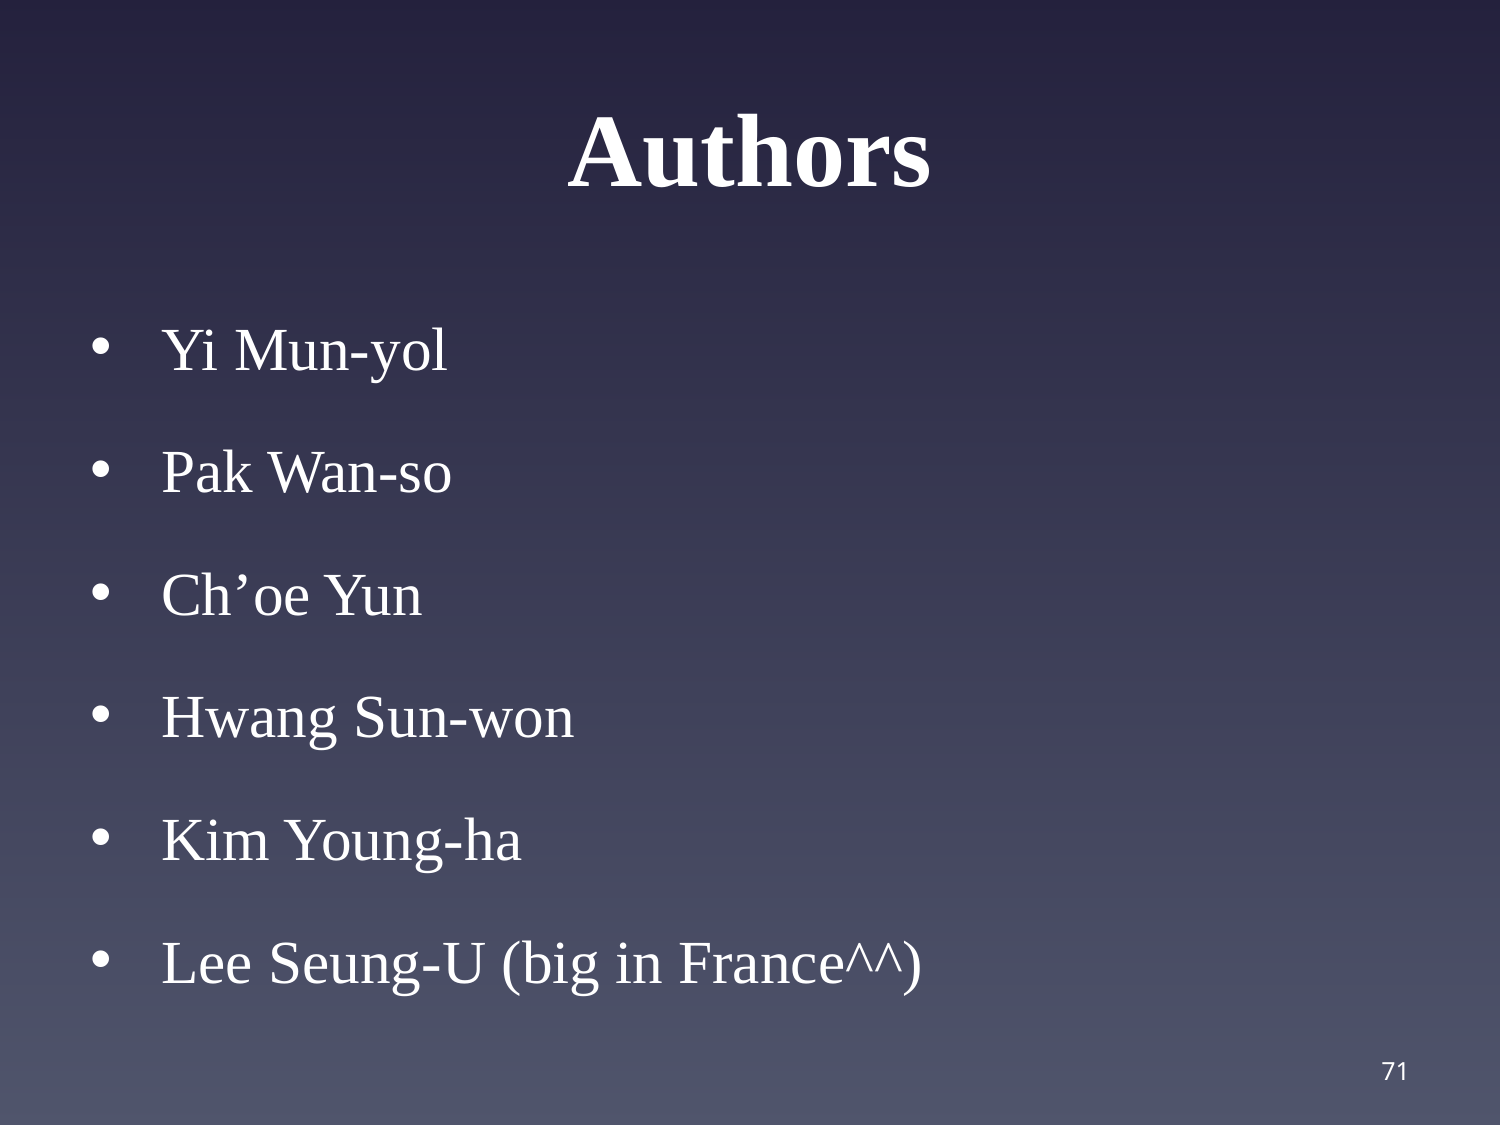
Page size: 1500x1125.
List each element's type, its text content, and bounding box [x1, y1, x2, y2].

list Yi Mun-yol Pak Wan-so Ch’oe Yun Hwang Sun-won Kim Young-ha Lee Seung-U (big in France^^) [75, 262, 1425, 1005]
title Authors [75, 75, 1425, 262]
slide_number 71 [1074, 1042, 1425, 1103]
